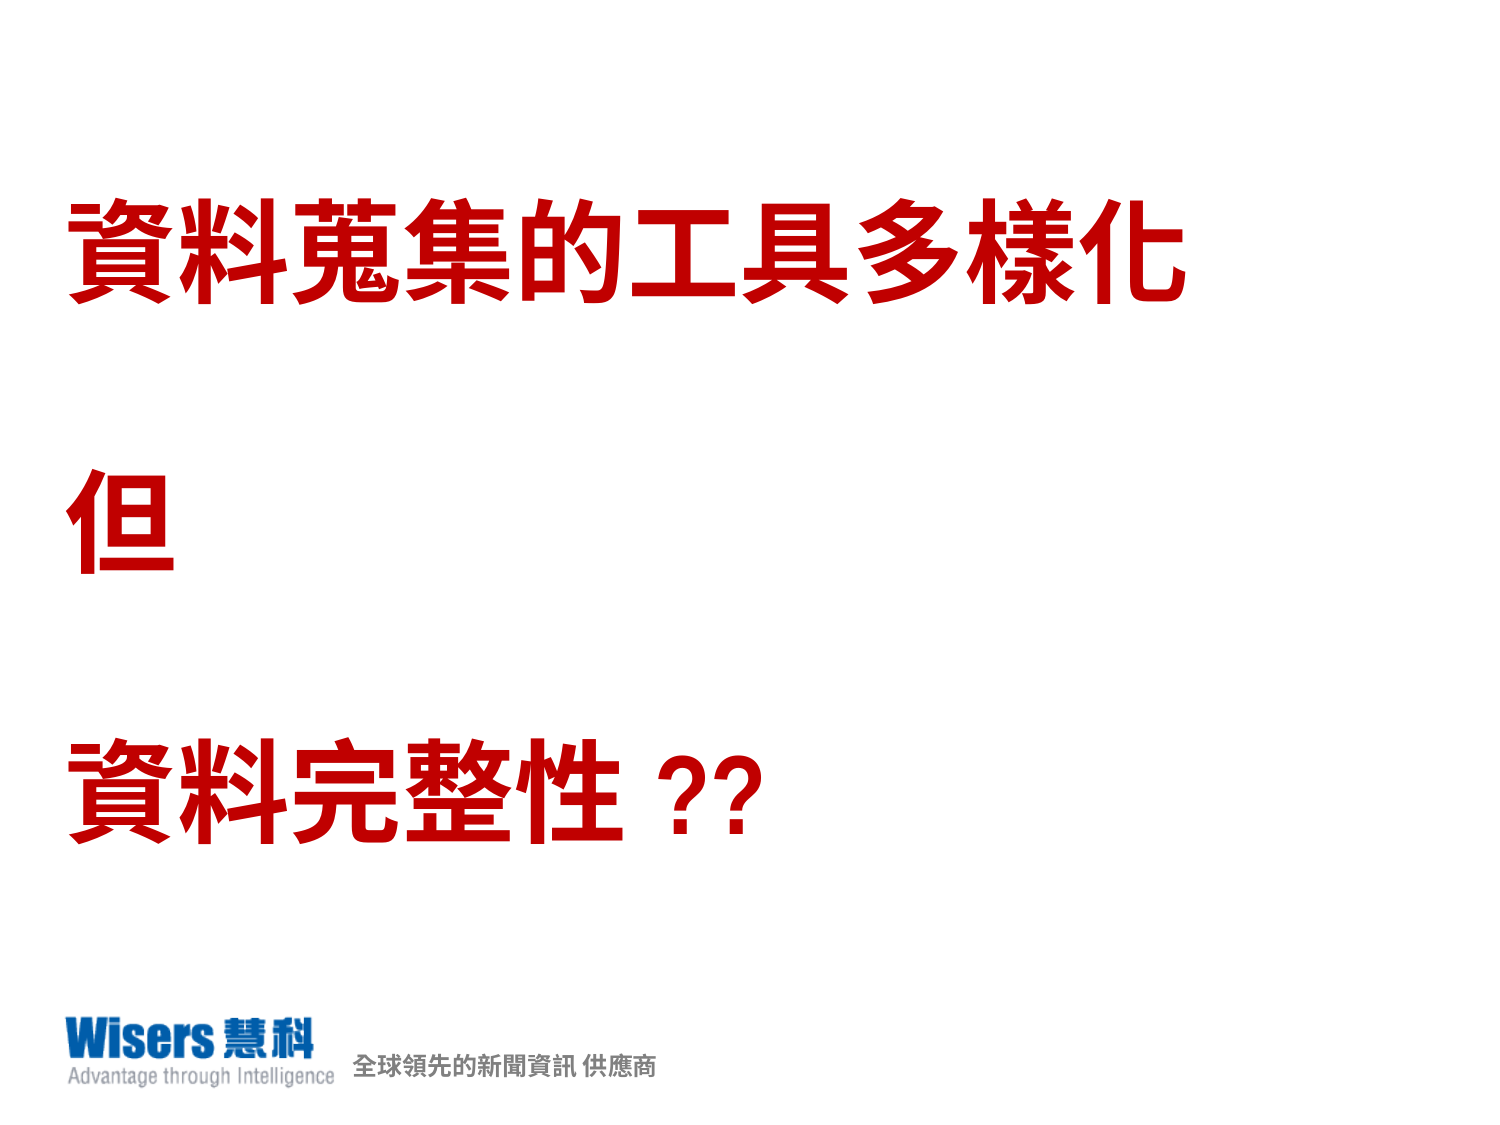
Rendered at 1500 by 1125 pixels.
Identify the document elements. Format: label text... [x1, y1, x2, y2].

text_box 資料蒐集的工具多樣化 但 資料完整性?? [49, 174, 1475, 865]
picture [24, 975, 376, 1125]
text_box 全球領先的新聞資訊 供應商 [379, 1043, 1163, 1094]
